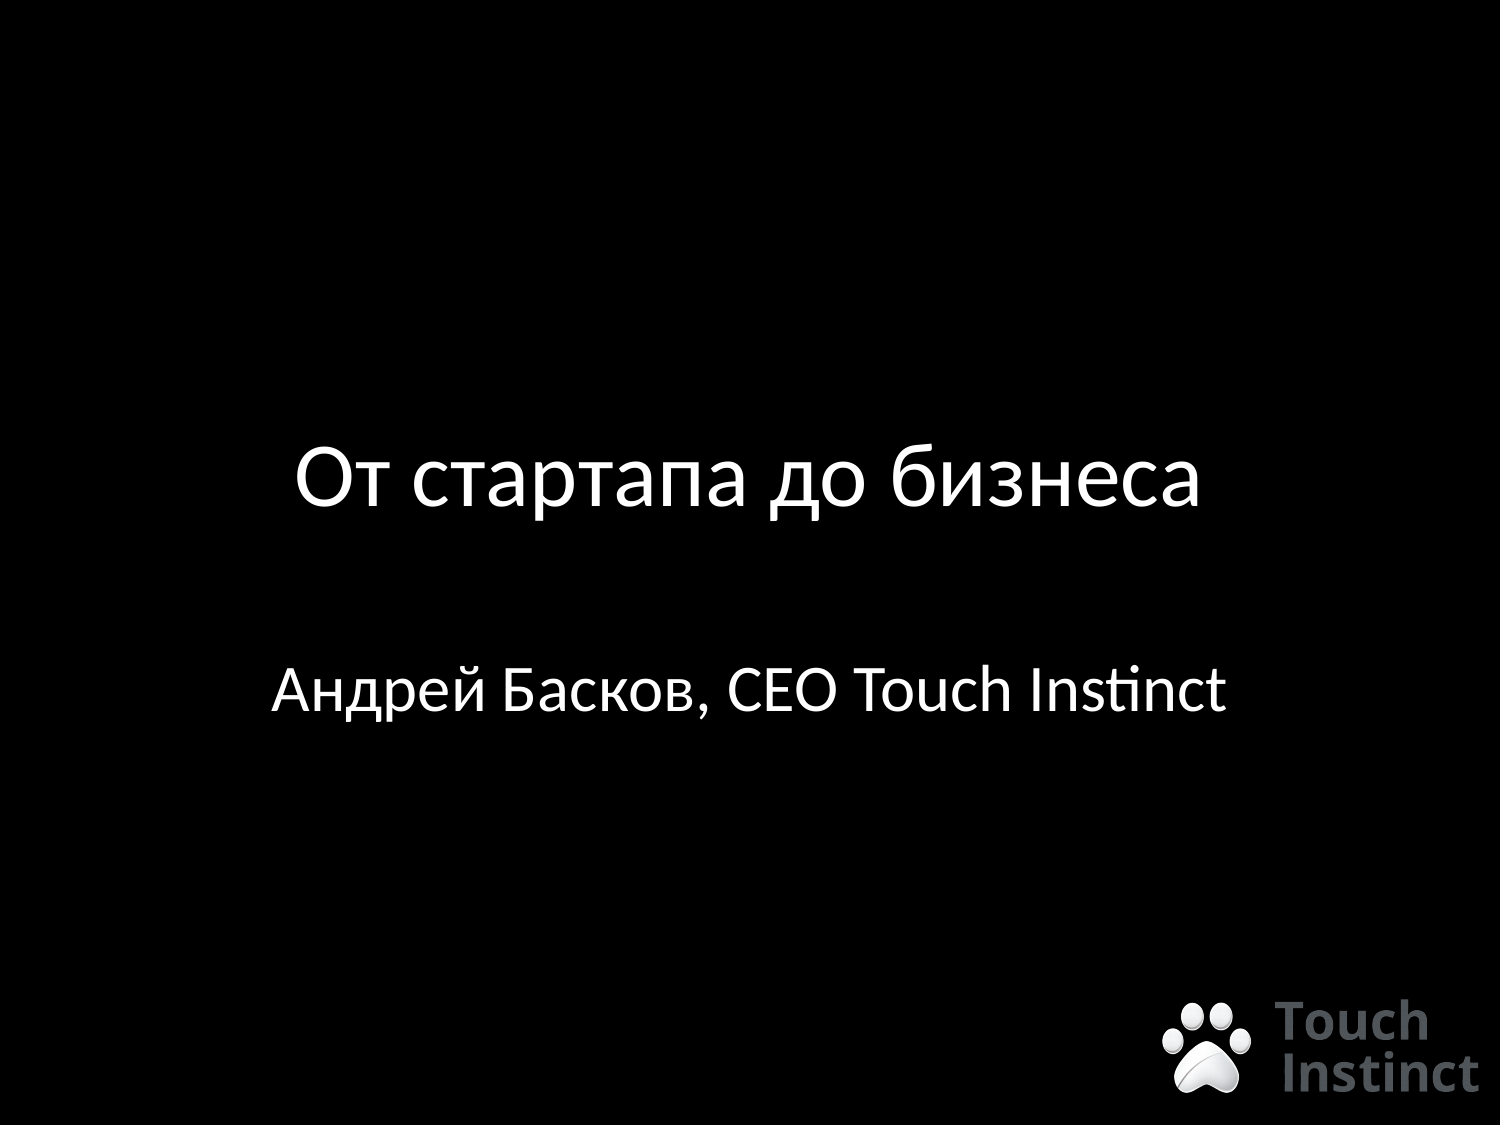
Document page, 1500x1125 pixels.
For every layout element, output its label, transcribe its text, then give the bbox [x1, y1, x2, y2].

picture [1160, 994, 1480, 1107]
subtitle Андрей Басков, CEO Touch Instinct [225, 637, 1275, 925]
title От стартапа до бизнеса [112, 349, 1388, 591]
